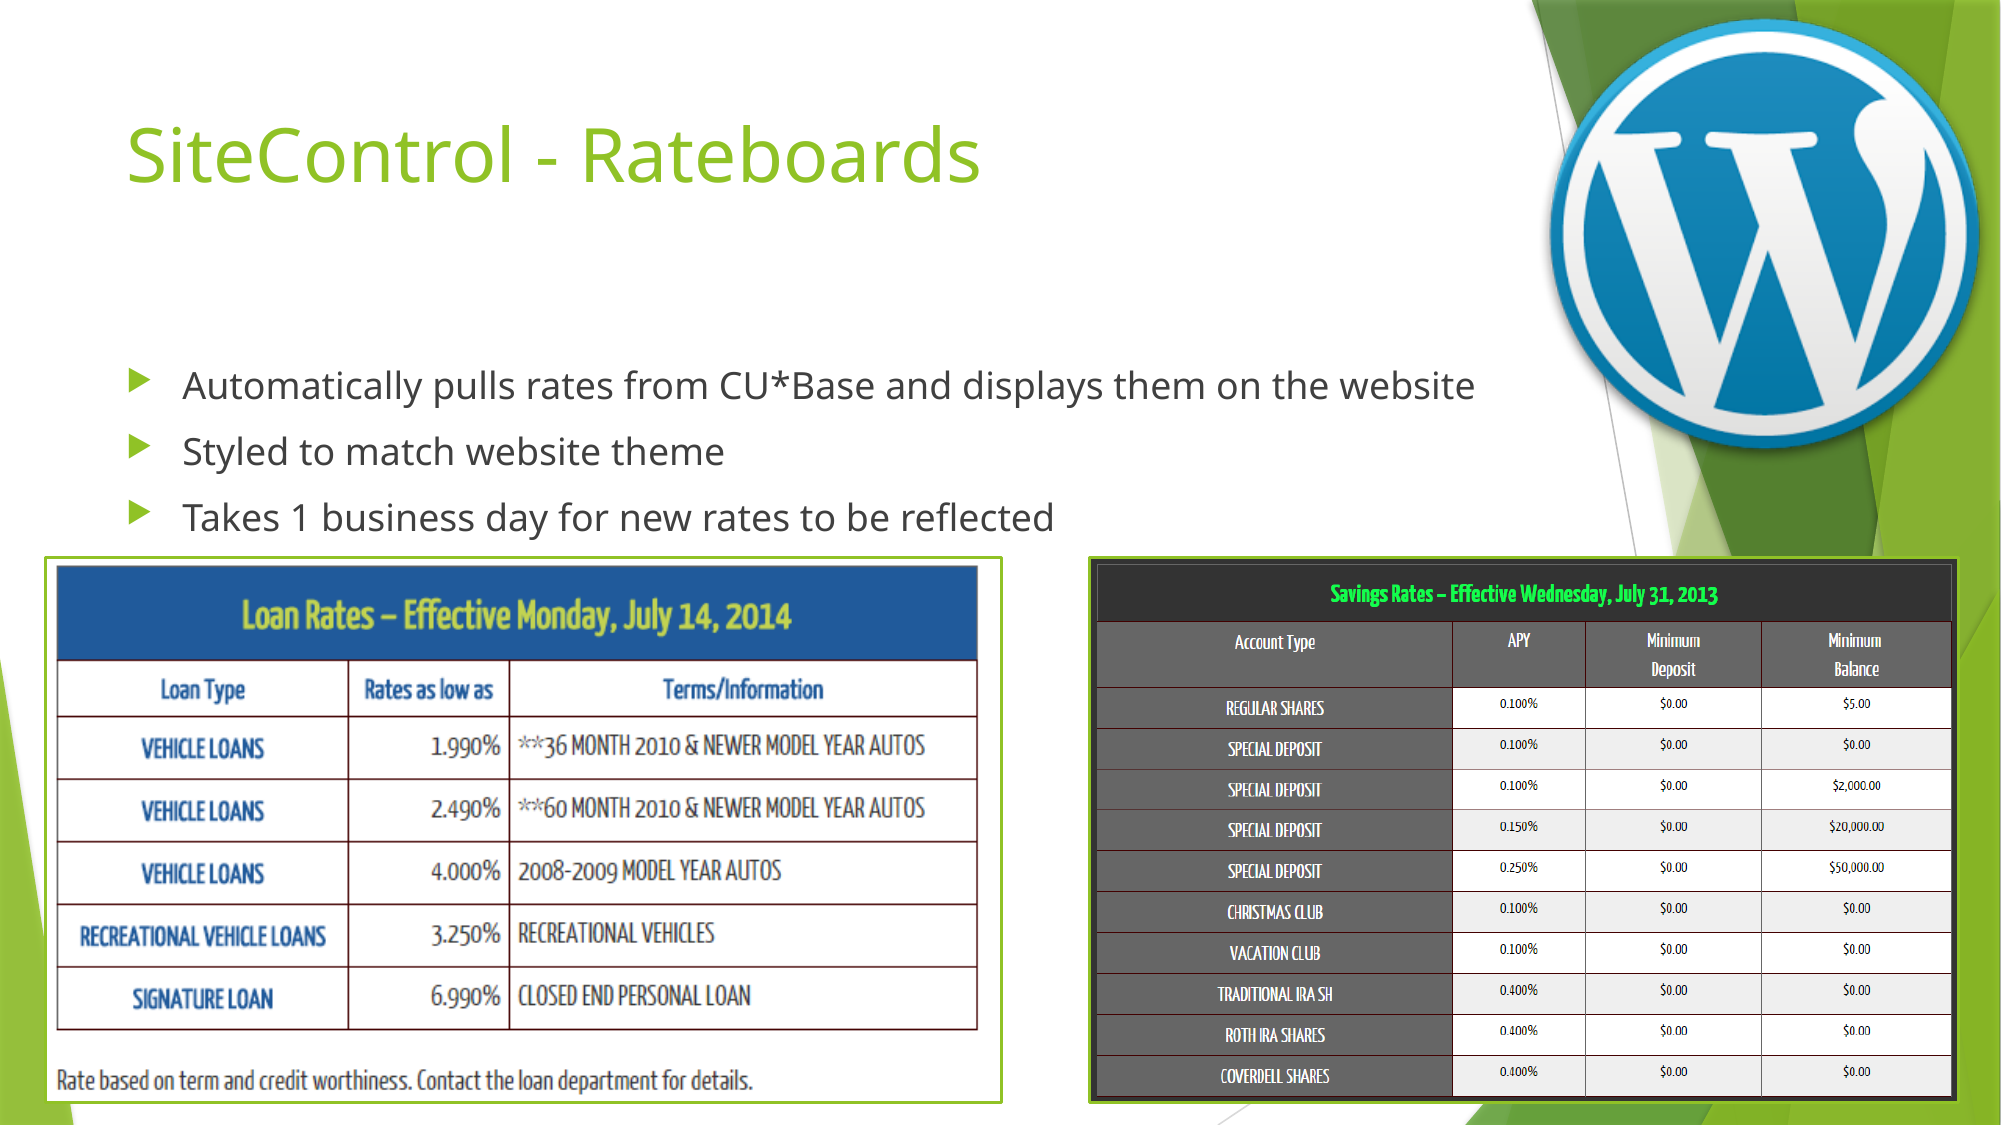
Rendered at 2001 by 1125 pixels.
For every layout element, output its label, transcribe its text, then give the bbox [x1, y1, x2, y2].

picture [1090, 558, 1958, 1102]
list Automatically pulls rates from CU*Base and displays them on the website Styled to match website theme Takes 1 business day for new rates to be reflected [111, 354, 1522, 992]
picture [46, 558, 1001, 1102]
picture [1530, 0, 2000, 470]
title SiteControl - Rateboards [111, 99, 1522, 317]
